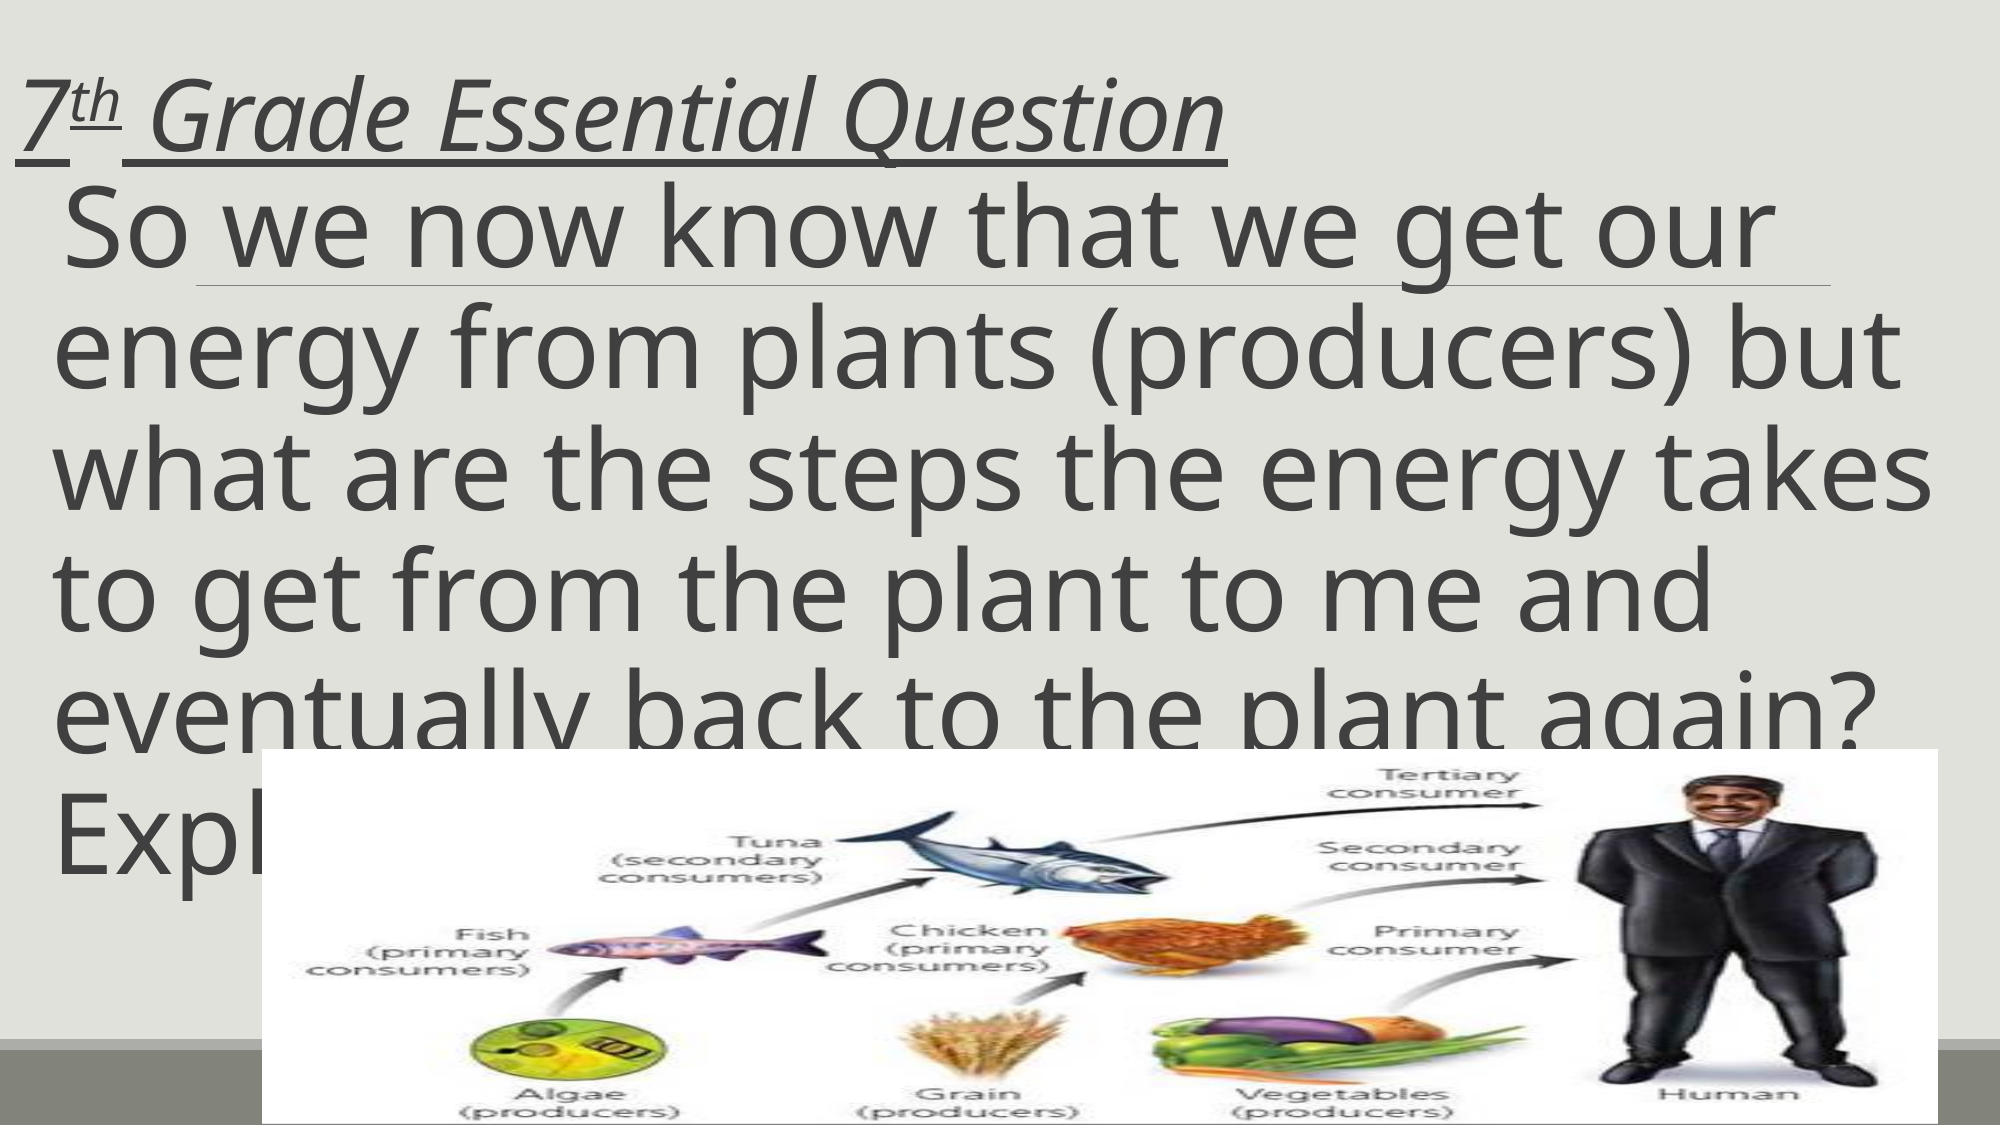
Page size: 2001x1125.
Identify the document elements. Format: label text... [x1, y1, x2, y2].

list So we now know that we get our energy from plants (producers) but what are the steps the energy takes to get from the plant to me and eventually back to the plant again? Explain. [36, 162, 2000, 988]
title 7th Grade Essential Question [0, 0, 1725, 180]
picture [261, 749, 1938, 1125]
